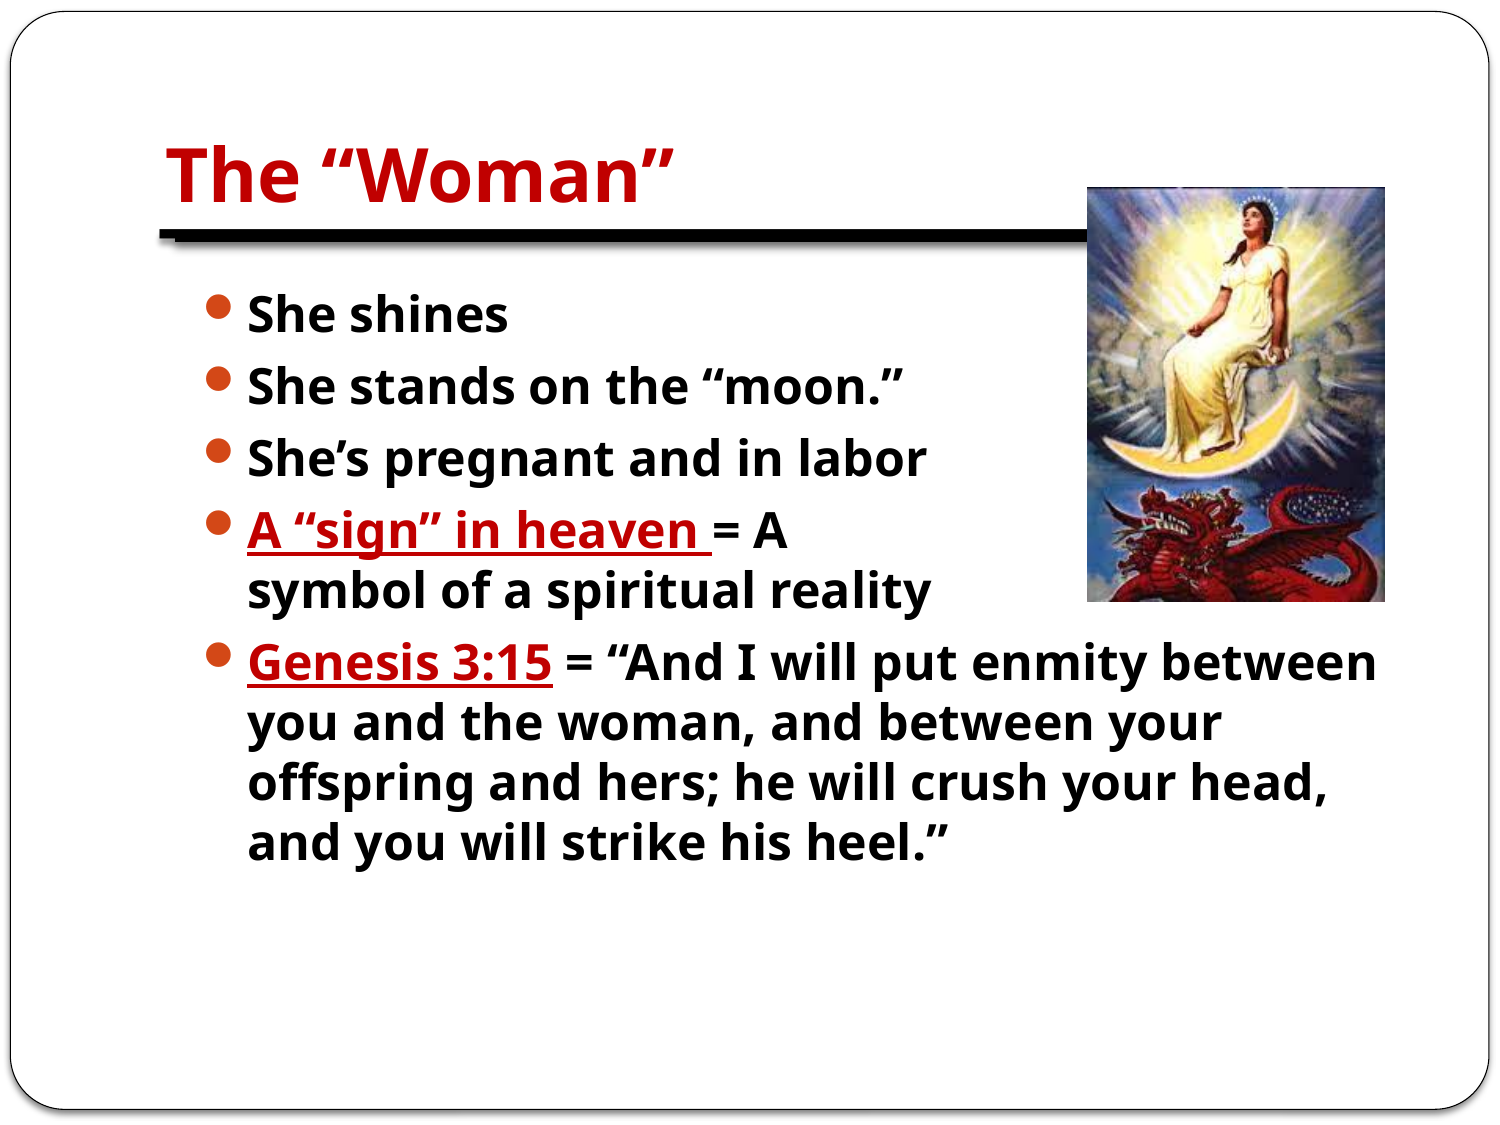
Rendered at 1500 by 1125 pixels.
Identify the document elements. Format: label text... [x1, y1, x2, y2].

title The “Woman” [149, 49, 1251, 233]
picture [151, 187, 1385, 602]
list She shines She stands on the “moon.” She’s pregnant and in labor A “sign” in heaven = A symbol of a spiritual reality Genesis 3:15 = “And I will put enmity between you and the woman, and between your offspring and hers; he will crush your head, and you will strike his heel.” [187, 275, 1413, 1050]
